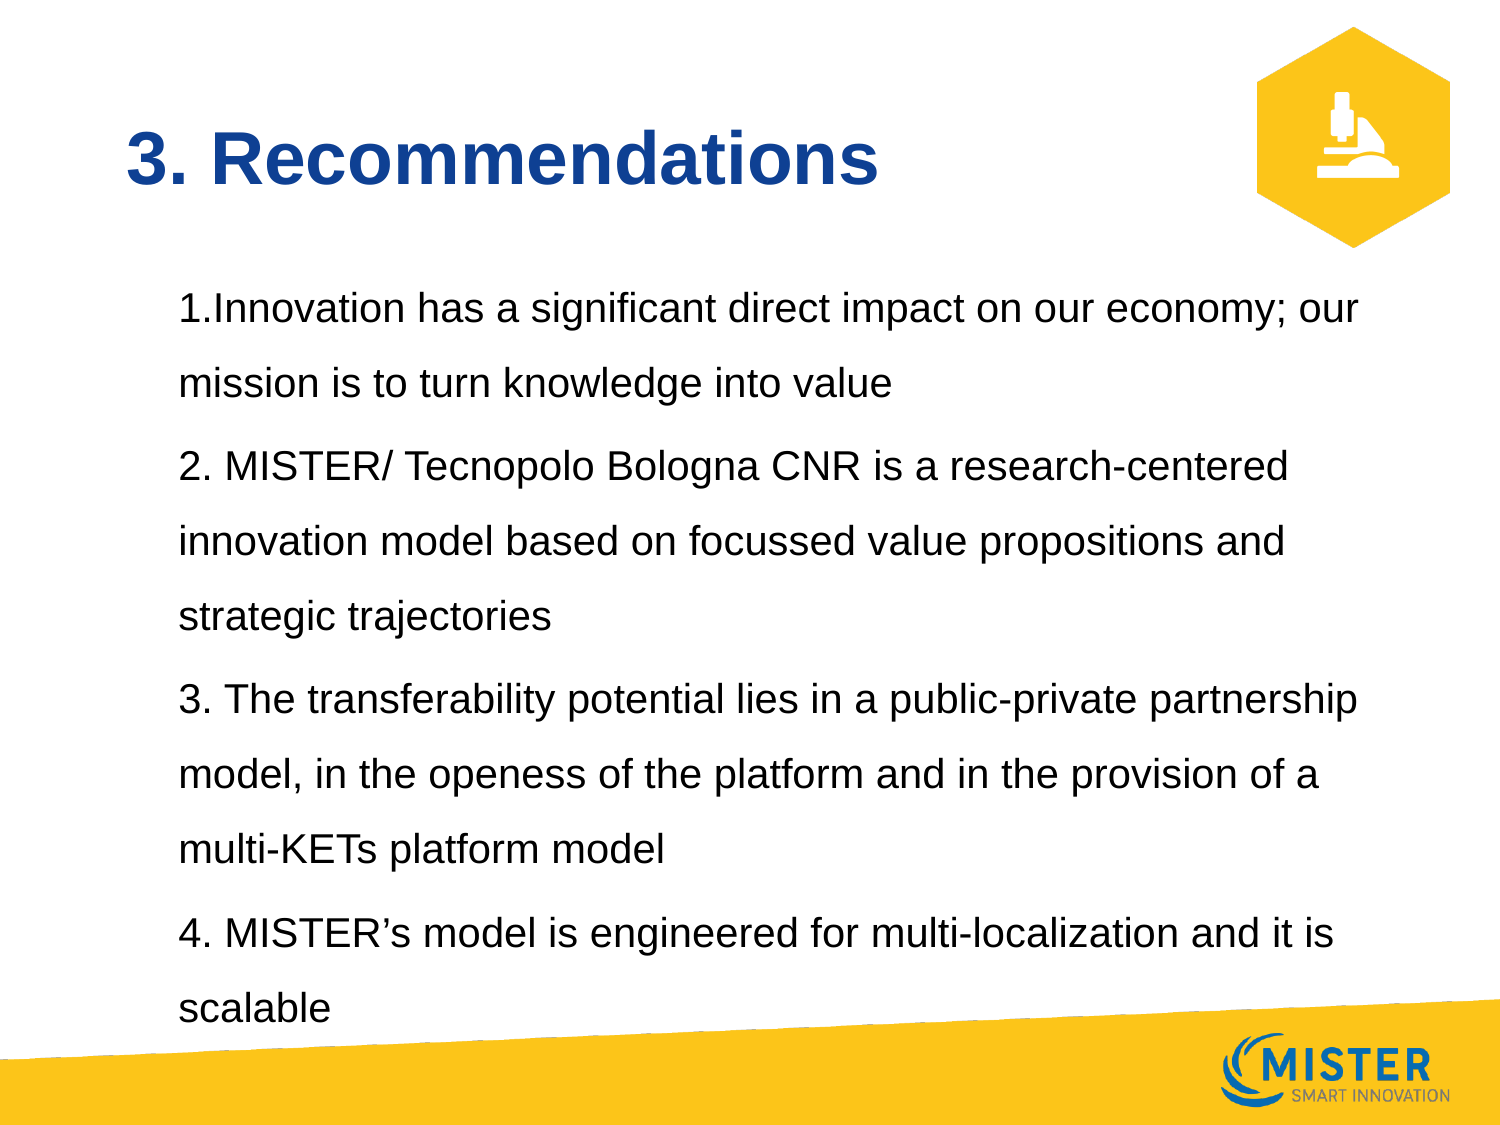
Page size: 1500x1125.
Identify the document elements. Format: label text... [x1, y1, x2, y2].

picture [0, 999, 1500, 1125]
list 1.Innovation has a significant direct impact on our economy; our mission is to turn knowledge into value 2. MISTER/ Tecnopolo Bologna CNR is a research-centered innovation model based on focussed value propositions and strategic trajectories 3. The transferability potential lies in a public-private partnership model, in the openess of the platform and in the provision of a multi-KETs platform model 4. MISTER’s model is engineered for multi-localization and it is scalable [88, 248, 1406, 997]
title 3. Recommendations [112, 101, 1252, 232]
picture [1257, 26, 1450, 249]
